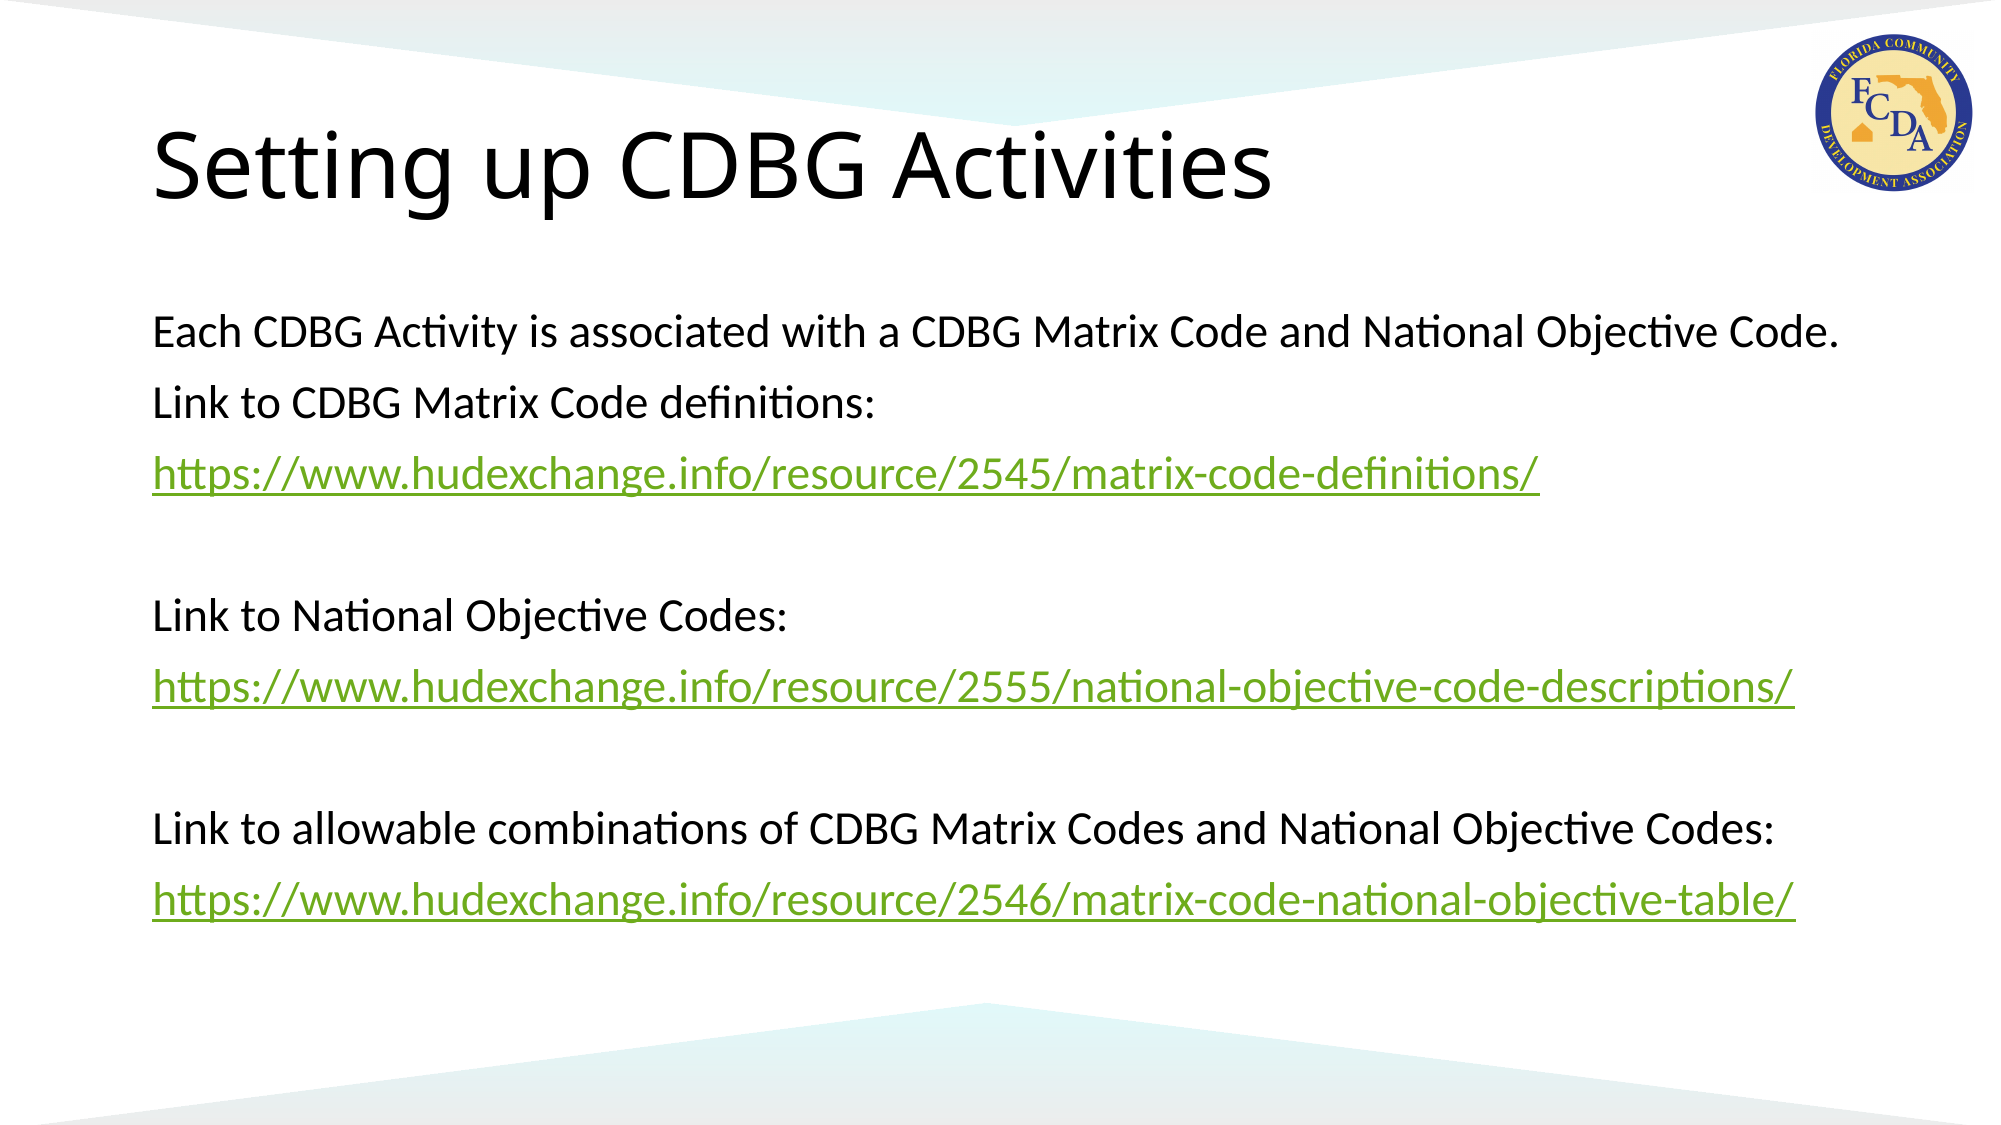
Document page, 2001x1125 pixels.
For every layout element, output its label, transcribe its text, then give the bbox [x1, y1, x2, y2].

picture [1811, 30, 1974, 193]
title Setting up CDBG Activities [137, 59, 1863, 278]
list Each CDBG Activity is associated with a CDBG Matrix Code and National Objective Code. Link to CDBG Matrix Code definitions: https://www.hudexchange.info/resource/2545/matrix-code-definitions/ Link to National Objective Codes: https://www.hudexchange.info/resource/2555/national-objective-code-descriptions/ Link to allowable combinations of CDBG Matrix Codes and National Objective Codes: https://www.hudexchange.info/resource/2546/matrix-code-national-objective-table/ [137, 299, 1863, 1014]
